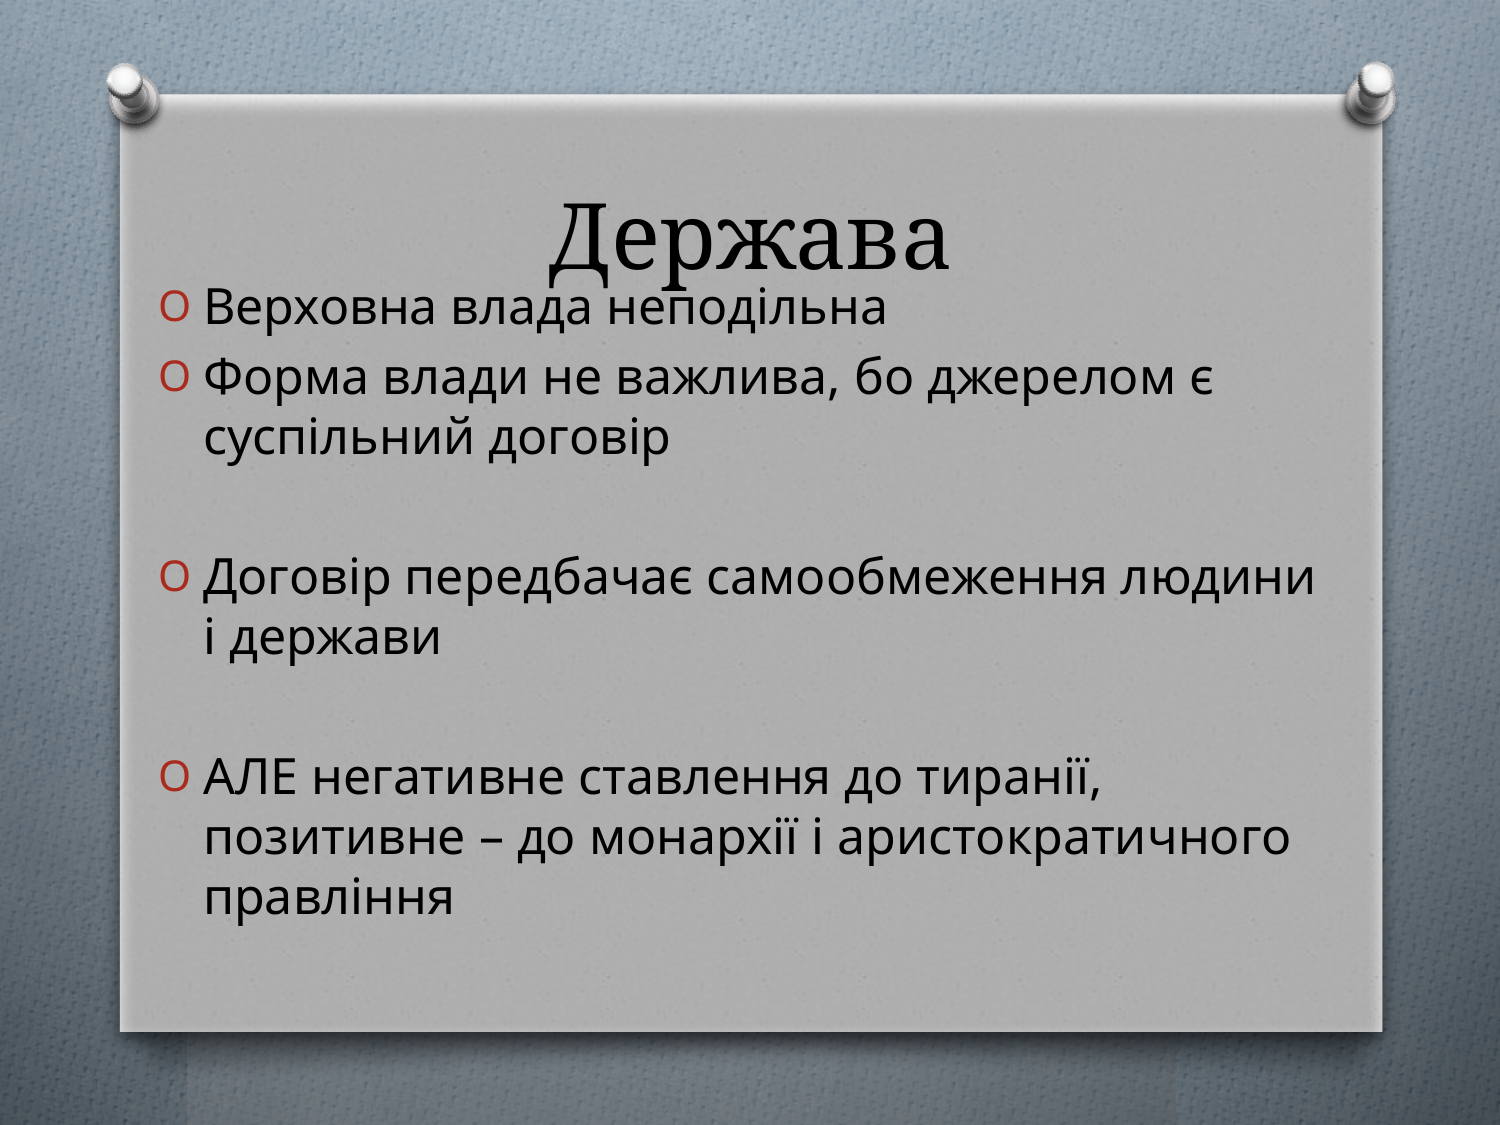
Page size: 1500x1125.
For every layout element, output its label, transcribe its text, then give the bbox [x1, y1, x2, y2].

picture [75, 29, 198, 153]
picture [1317, 35, 1439, 156]
title Держава [179, 134, 1323, 267]
list Верховна влада неподільна Форма влади не важлива, бо джерелом є суспільний договір Договір передбачає самообмеження людини і держави АЛЕ негативне ставлення до тиранії, позитивне – до монархії і аристократичного правління [143, 267, 1359, 1005]
